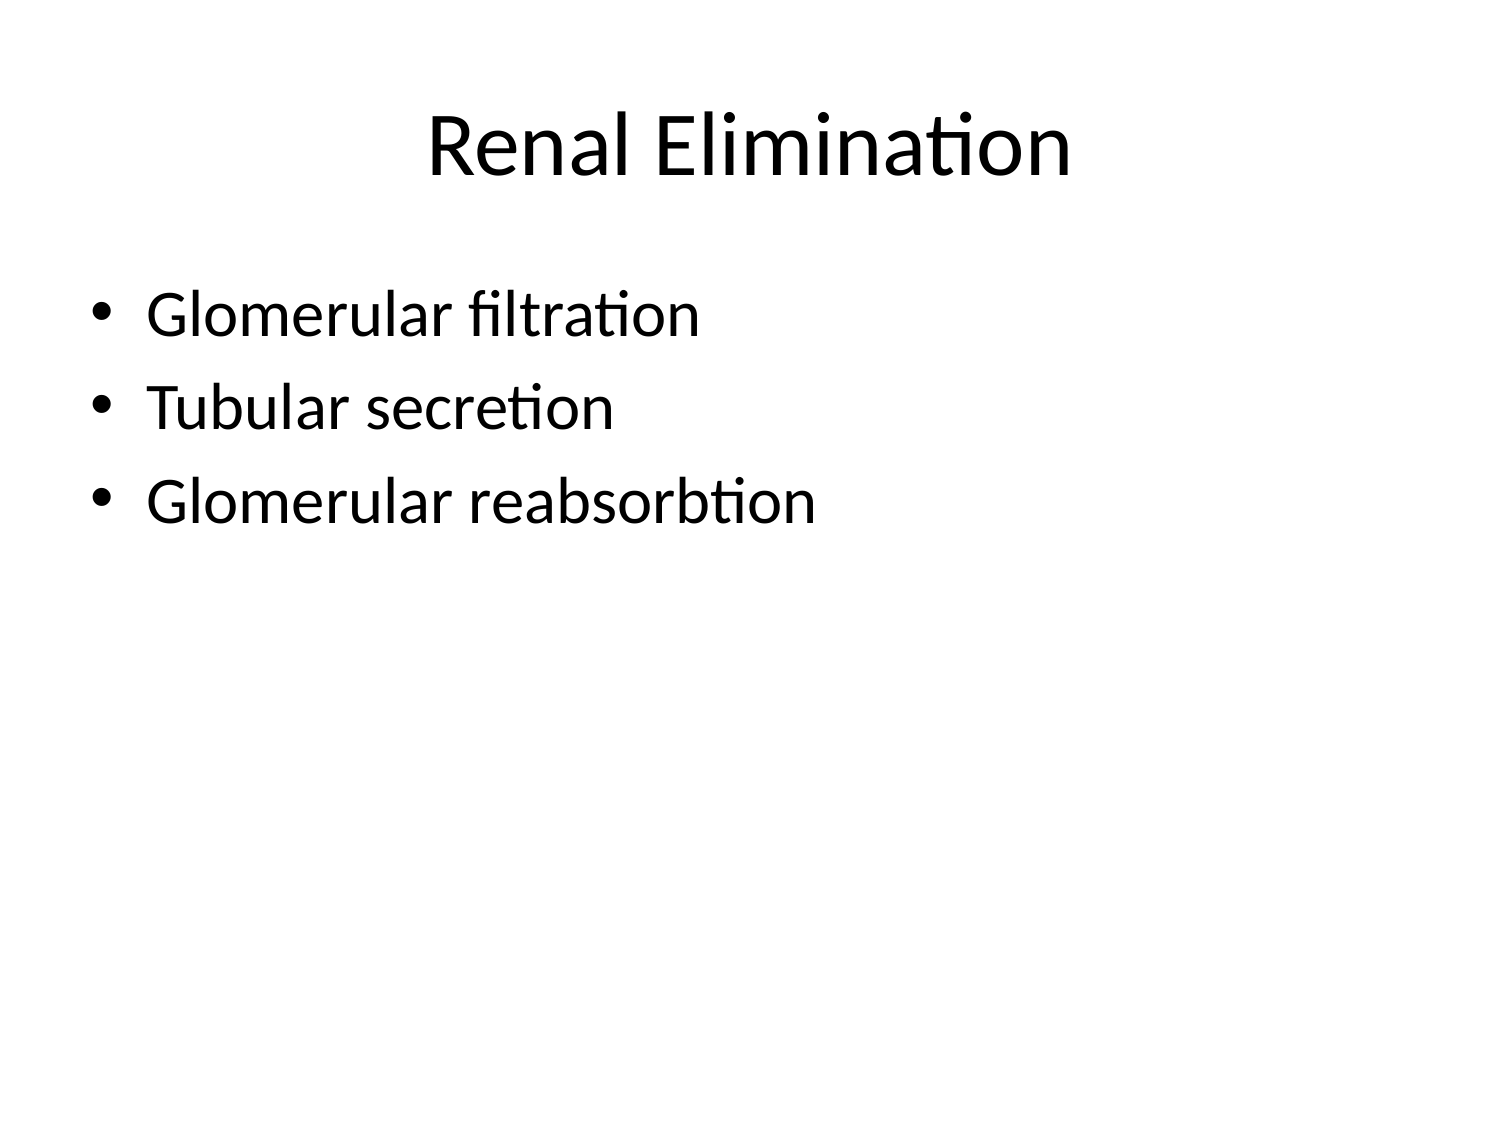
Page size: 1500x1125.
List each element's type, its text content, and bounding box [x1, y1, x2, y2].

list Glomerular filtration Tubular secretion Glomerular reabsorbtion [75, 262, 1425, 1005]
title Renal Elimination [75, 45, 1425, 233]
